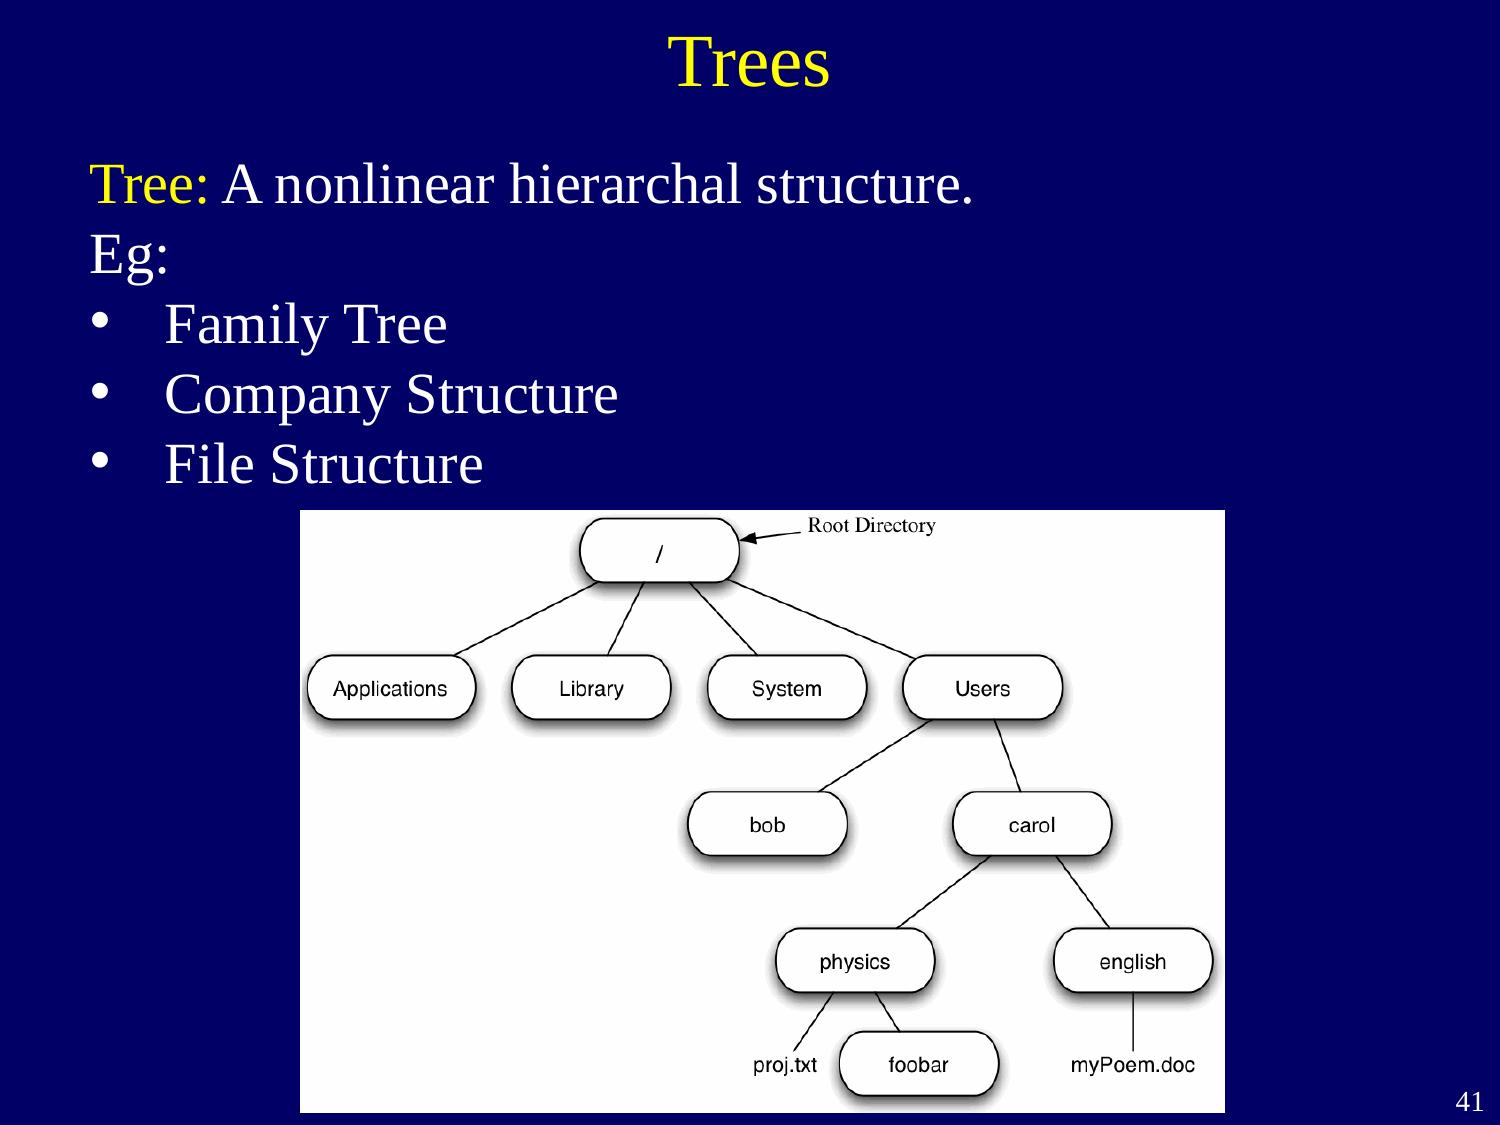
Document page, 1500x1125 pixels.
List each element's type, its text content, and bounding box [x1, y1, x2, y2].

title Trees [112, 0, 1388, 137]
text_box Tree: A nonlinear hierarchal structure. Eg: Family Tree Company Structure File Structure [74, 137, 1500, 503]
picture [299, 510, 1226, 1113]
